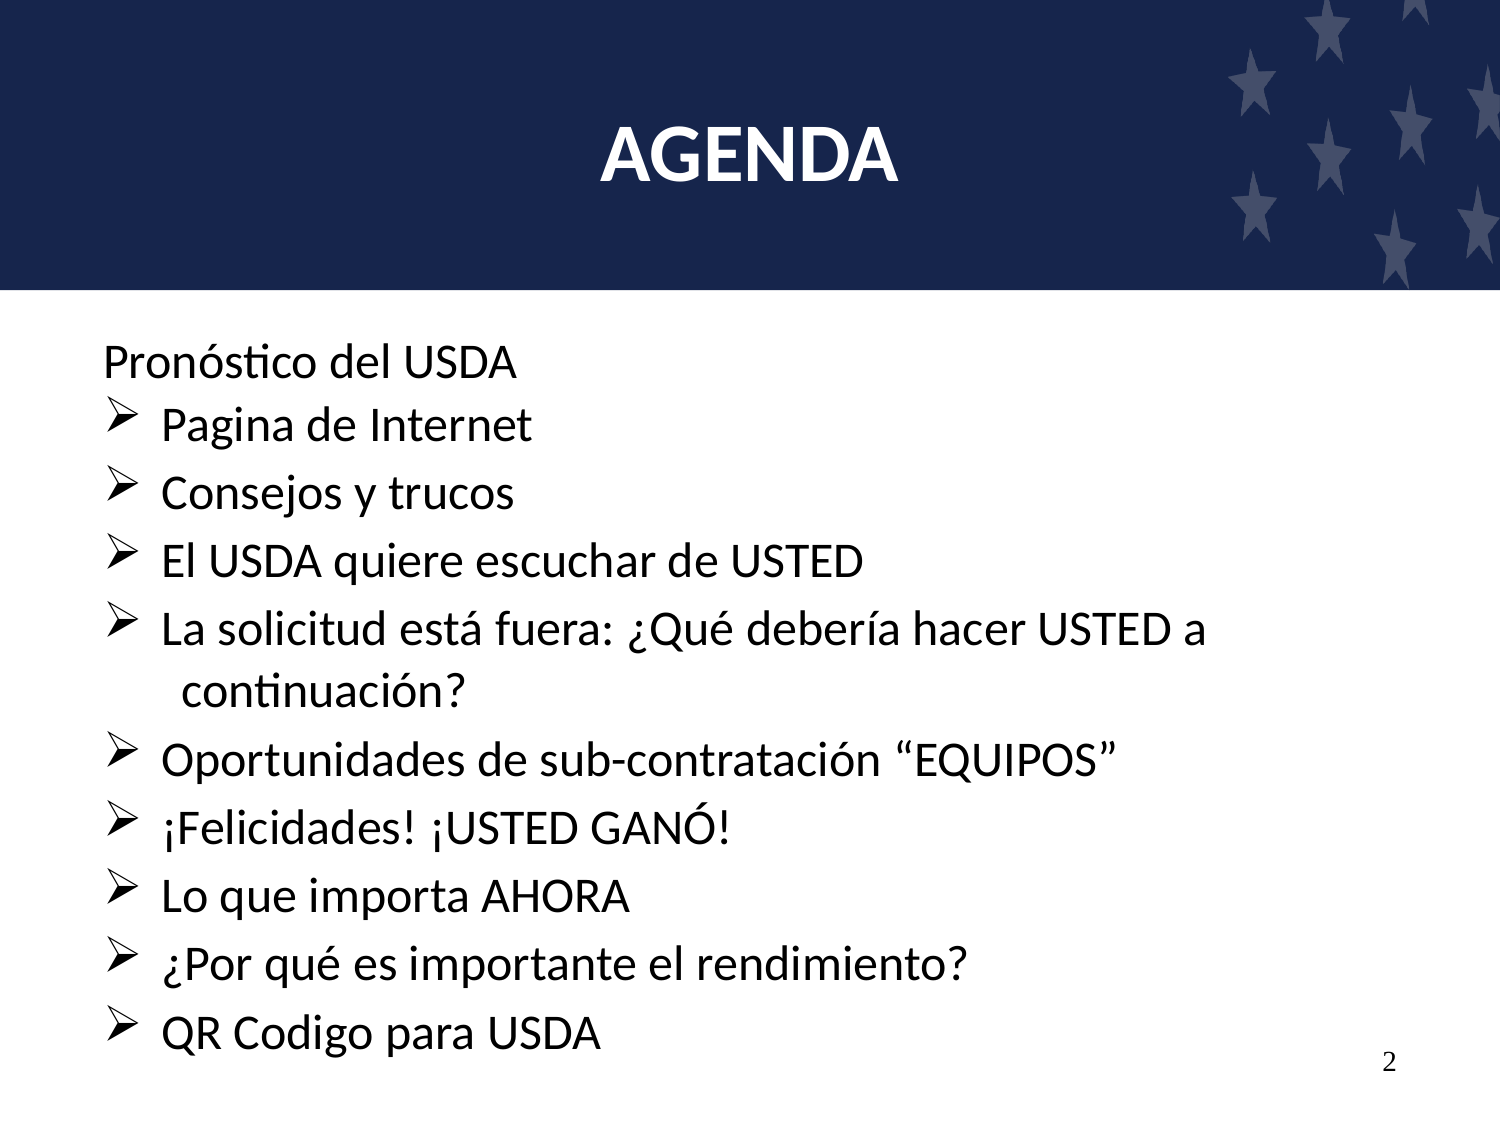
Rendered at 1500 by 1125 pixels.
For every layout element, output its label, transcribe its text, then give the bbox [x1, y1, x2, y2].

title AGENDA [0, 87, 1500, 286]
slide_number 2 [1059, 1042, 1397, 1089]
picture [1192, 0, 1500, 87]
text_box Pronóstico del USDA Pagina de Internet Consejos y trucos El USDA quiere escuchar de USTED La solicitud está fuera: ¿Qué debería hacer USTED a continuación? Oportunidades de sub-contratación “EQUIPOS” ¡Felicidades! ¡USTED GANÓ! Lo que importa AHORA ¿Por qué es importante el rendimiento? QR Codigo para USDA [103, 326, 1345, 1060]
picture [1192, 286, 1500, 291]
